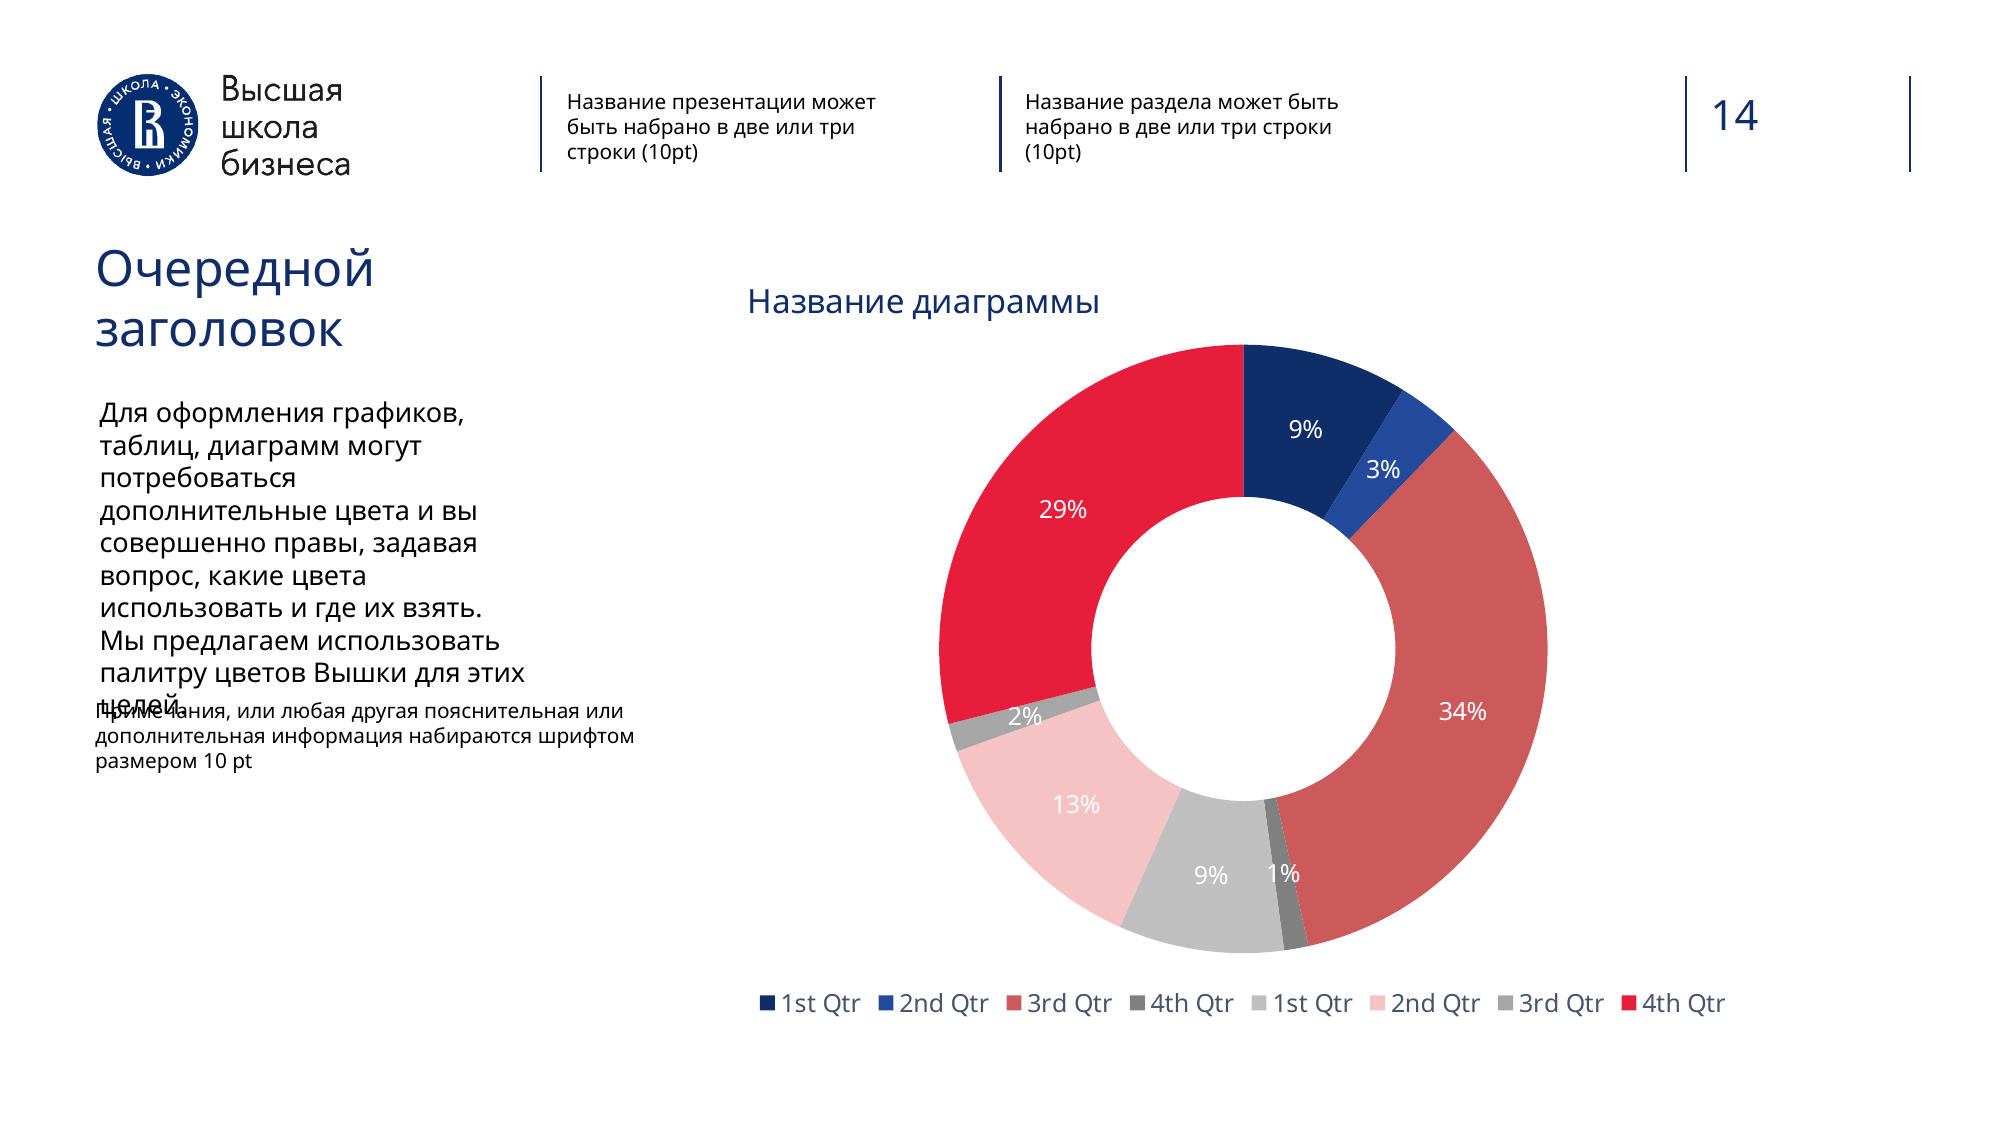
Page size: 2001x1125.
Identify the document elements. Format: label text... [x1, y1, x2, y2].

picture [55, 42, 398, 214]
text_box Очередной заголовок [80, 229, 1743, 364]
text_box Название презентации может быть набрано в две или три строки (10pt) [552, 81, 938, 172]
text_box Название раздела может быть набрано в две или три строки (10pt) [1010, 81, 1396, 172]
text_box Для оформления графиков, таблиц, диаграмм могут потребоваться дополнительные цвета и вы совершенно правы, задавая вопрос, какие цвета использовать и где их взять. Мы предлагаем использовать палитру цветов Вышки для этих целей. [84, 388, 546, 689]
text_box 14 [1695, 81, 1807, 154]
text_box Примечания, или любая другая пояснительная или дополнительная информация набираются шрифтом размером 10 pt [80, 689, 576, 780]
chart [576, 241, 1910, 1027]
